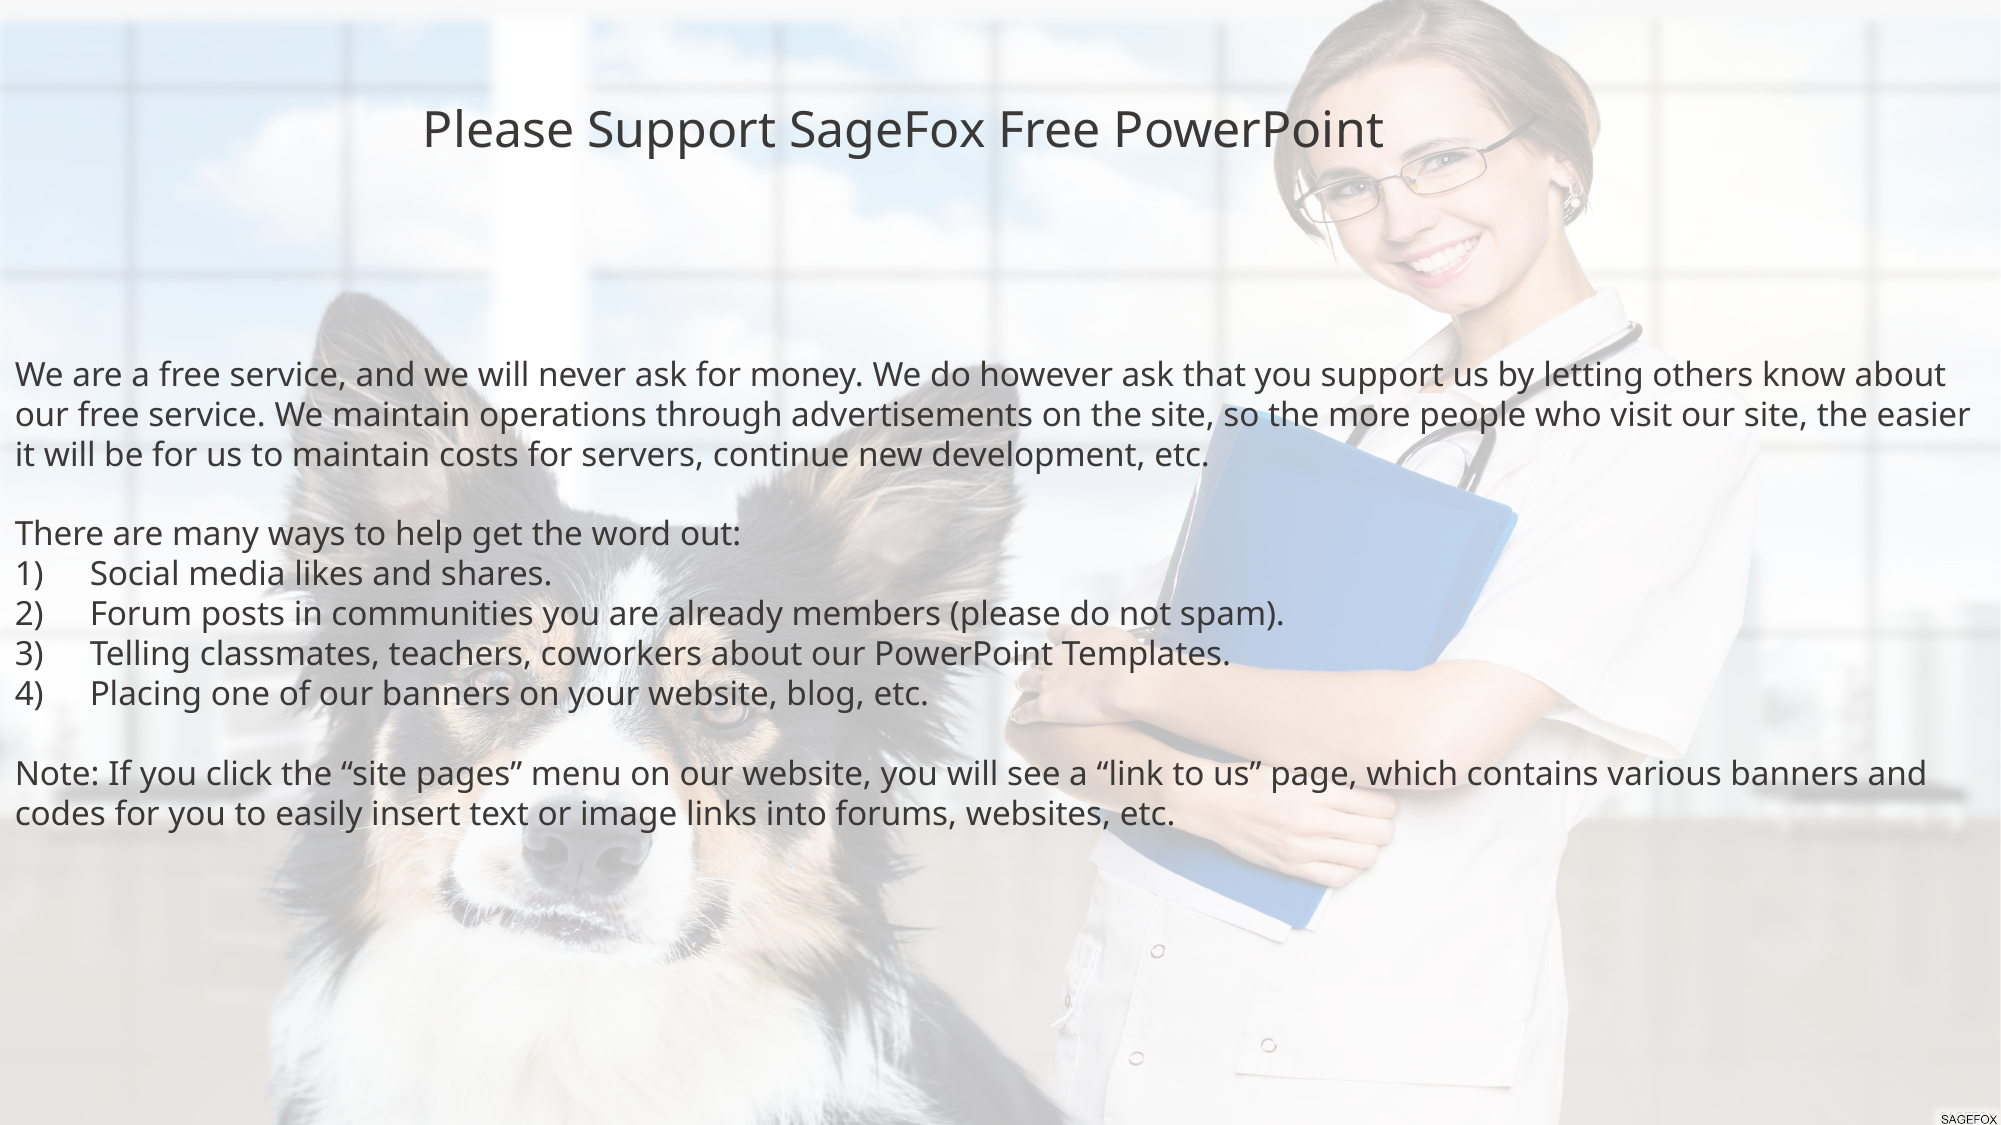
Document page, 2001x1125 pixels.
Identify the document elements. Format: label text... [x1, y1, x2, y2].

text_box We are a free service, and we will never ask for money. We do however ask that you support us by letting others know about our free service. We maintain operations through advertisements on the site, so the more people who visit our site, the easier it will be for us to maintain costs for servers, continue new development, etc. There are many ways to help get the word out: Social media likes and shares. Forum posts in communities you are already members (please do not spam). Telling classmates, teachers, coworkers about our PowerPoint Templates. Placing one of our banners on your website, blog, etc. Note: If you click the “site pages” menu on our website, you will see a “link to us” page, which contains various banners and codes for you to easily insert text or image links into forums, websites, etc. [0, 0, 2000, 1125]
title Please Support SageFox Free PowerPoint [363, 72, 1444, 190]
picture [1938, 1114, 1999, 1125]
